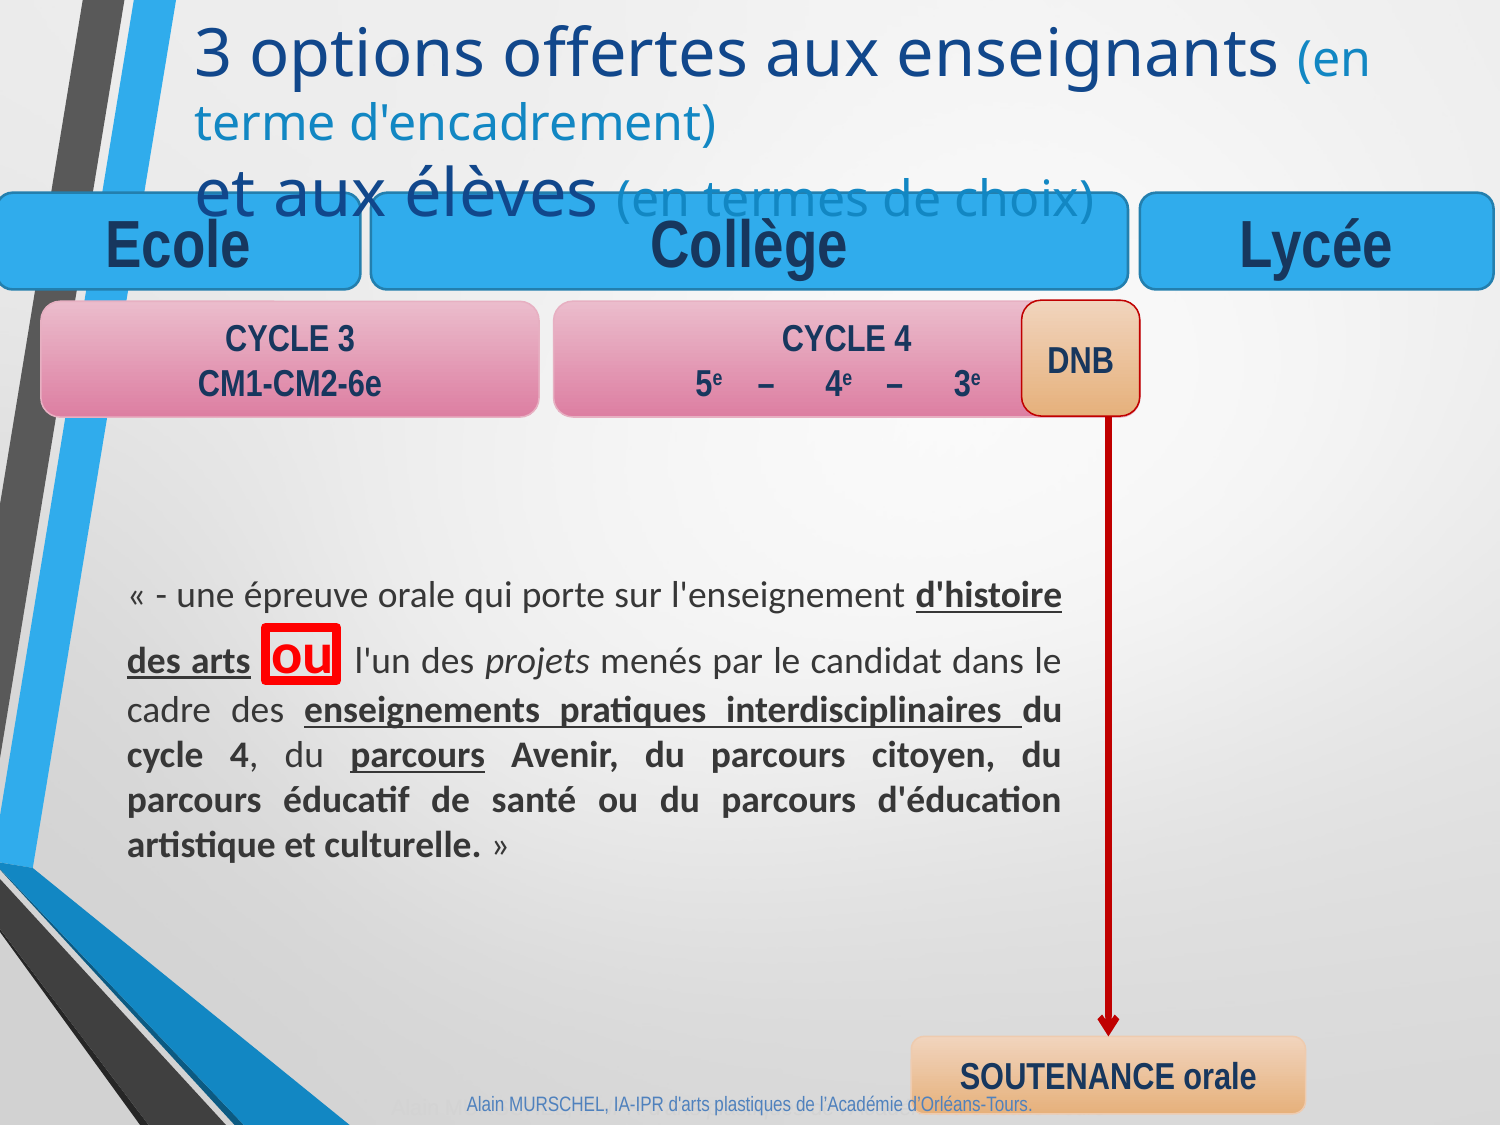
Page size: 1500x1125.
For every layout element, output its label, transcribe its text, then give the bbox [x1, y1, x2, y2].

text_box Ecole [0, 191, 362, 291]
text_box Lycée [1138, 191, 1495, 291]
text_box DNB [1020, 299, 1141, 417]
footer Alain MURSCHEL, IA-IPR d'arts plastiques de l’Académie d’Orléans-Tours. [0, 1077, 1500, 1125]
text_box SOUTENANCE orale [910, 1035, 1307, 1077]
text_box Collège [369, 238, 1130, 291]
text_box 3 options offertes aux enseignants (en terme d'encadrement) et aux élèves (en termes de choix) [179, 2, 1469, 238]
text_box CYCLE 4 5e – 4e – 3e [552, 300, 1105, 418]
text_box « - une épreuve orale qui porte sur l'enseignement d'histoire des arts ou l'un des projets menés par le candidat dans le cadre des enseignements pratiques interdisciplinaires du cycle 4, du parcours Avenir, du parcours citoyen, du parcours éducatif de santé ou du parcours d'éducation artistique et culturelle. » [112, 562, 1077, 873]
text_box CYCLE 3 CM1-CM2-6e [40, 300, 540, 418]
text_box [264, 626, 338, 682]
